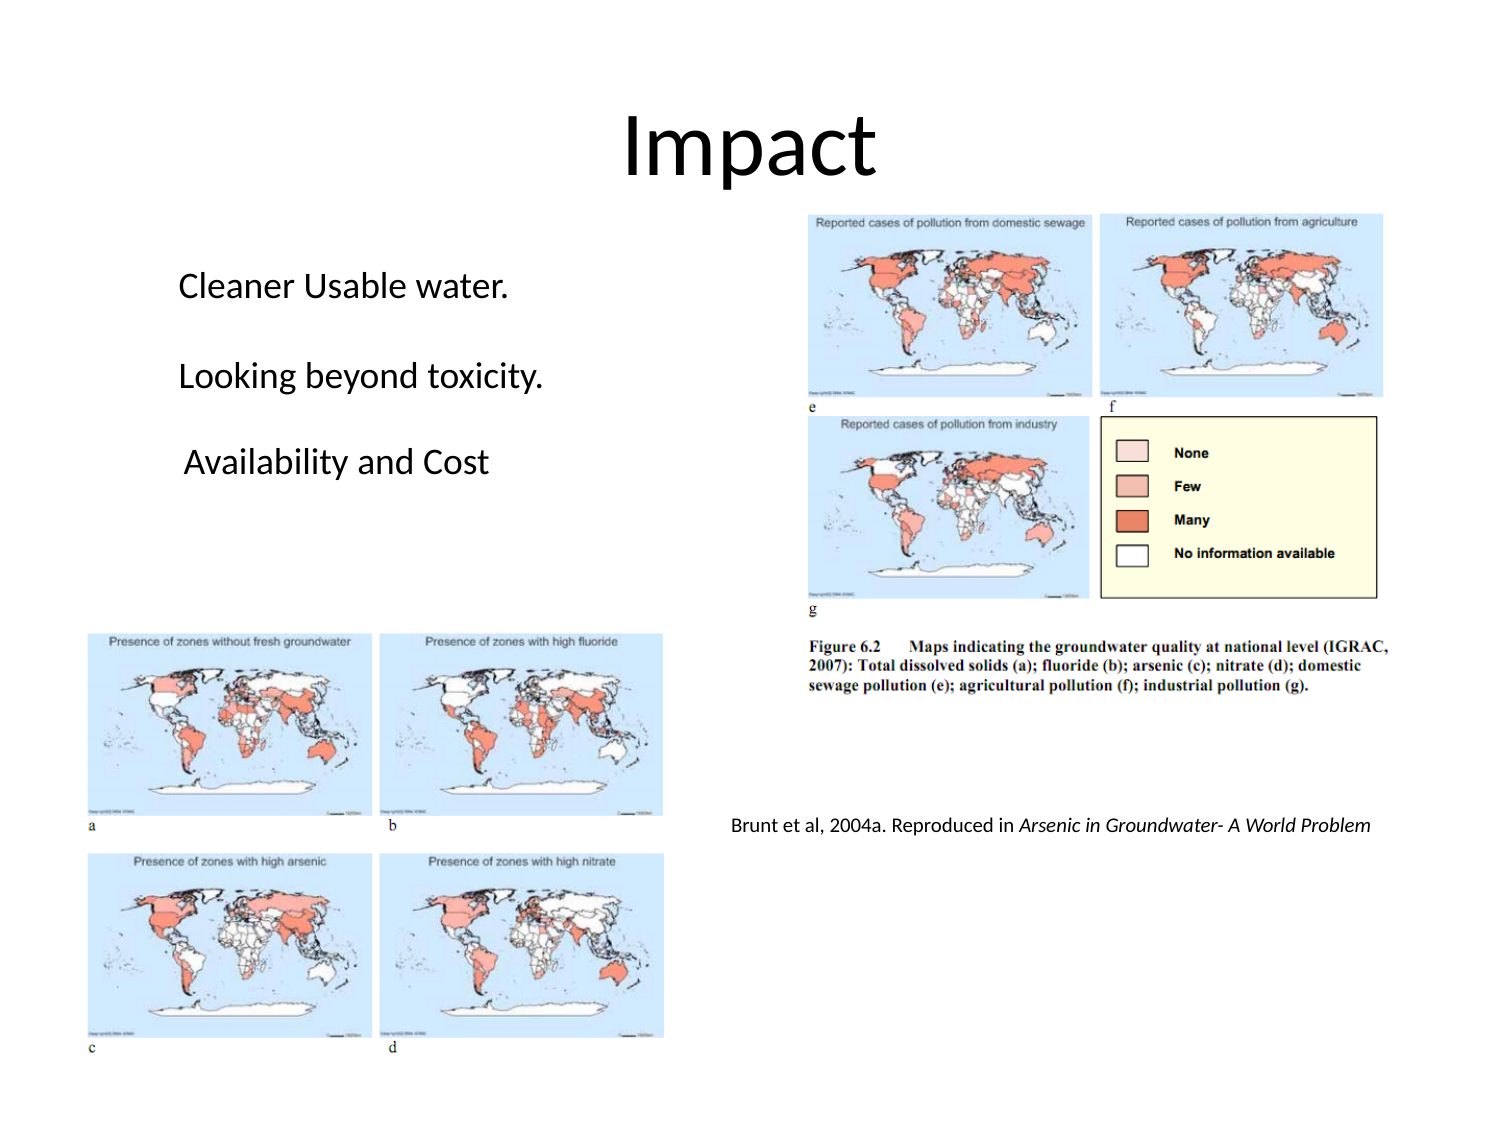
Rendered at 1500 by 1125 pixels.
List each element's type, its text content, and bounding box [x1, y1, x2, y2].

text_box Cleaner Usable water. Looking beyond toxicity. [163, 253, 560, 449]
title Impact [75, 45, 1425, 233]
picture [785, 198, 1426, 703]
text_box Availability and Cost [168, 429, 505, 490]
picture [72, 620, 689, 1069]
text_box Brunt et al, 2004a. Reproduced in Arsenic in Groundwater- A World Problem [716, 803, 1467, 844]
